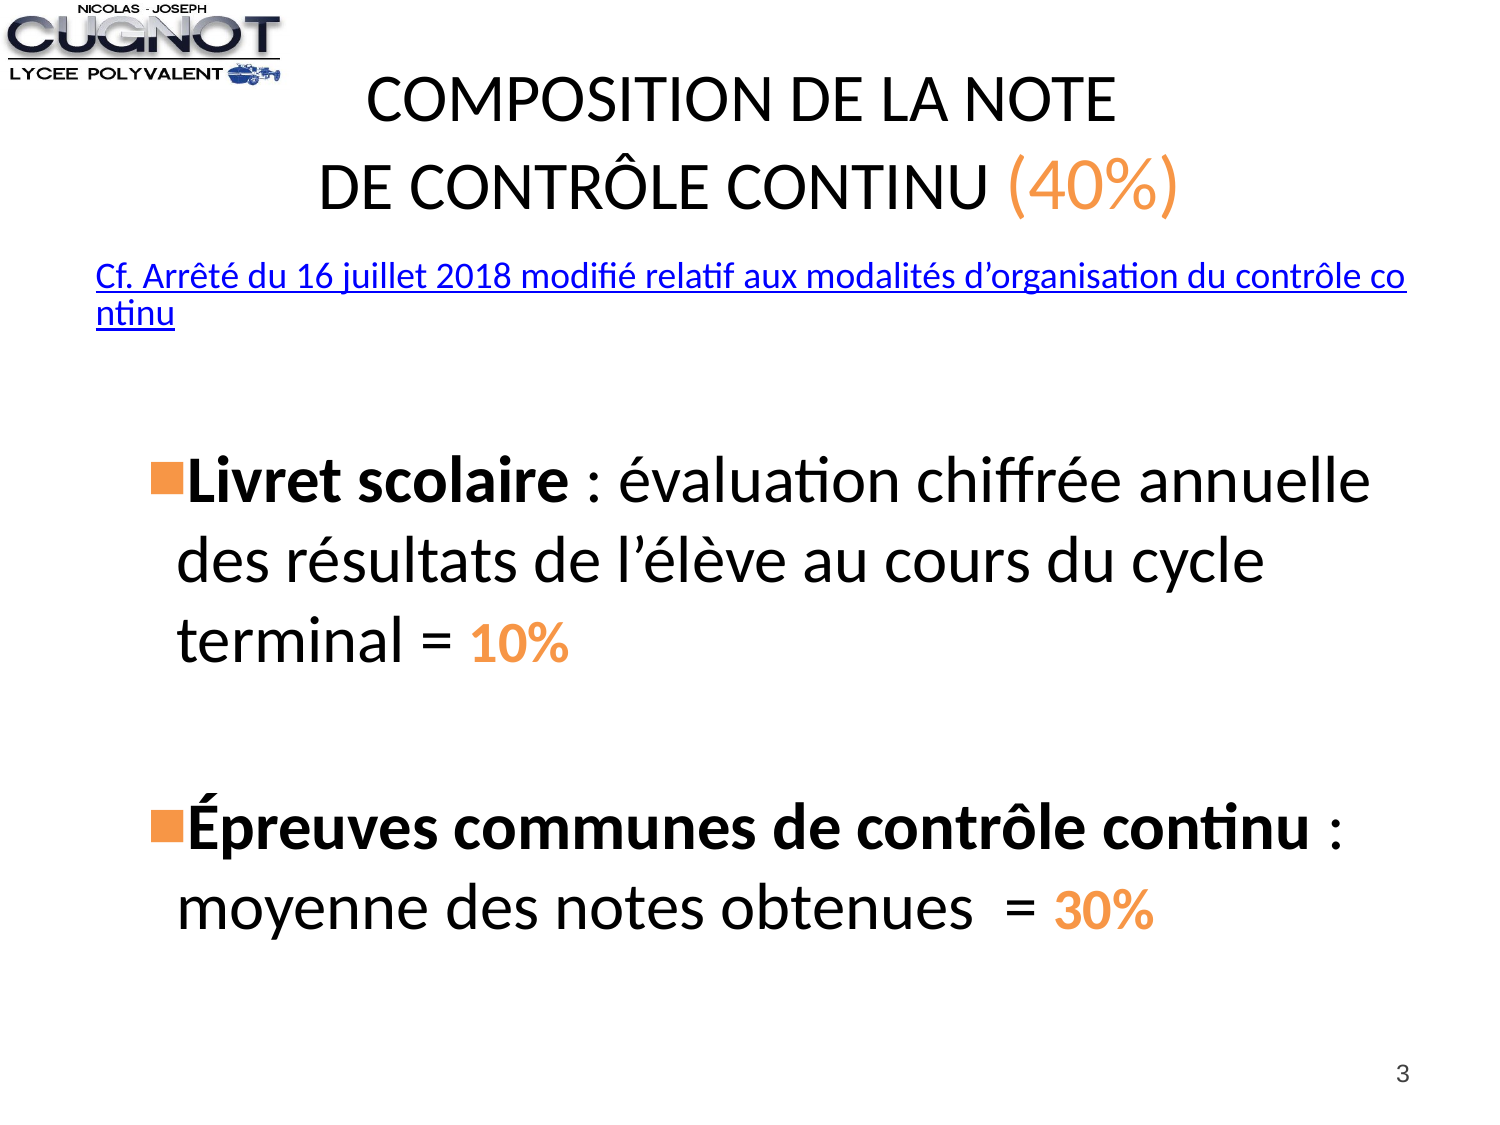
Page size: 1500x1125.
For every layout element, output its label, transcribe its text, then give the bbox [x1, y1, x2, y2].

picture [0, 0, 290, 91]
list Livret scolaire : évaluation chiffrée annuelle des résultats de l’élève au cours du cycle terminal = 10% Épreuves communes de contrôle continu : moyenne des notes obtenues = 30% [132, 241, 1425, 996]
title COMPOSITION DE LA NOTE DE CONTRÔLE CONTINU (40%) [75, 45, 1425, 233]
slide_number 3 [1074, 1042, 1425, 1103]
text_box Cf. Arrêté du 16 juillet 2018 modifié relatif aux modalités d’organisation du contrôle continu [80, 243, 1424, 304]
